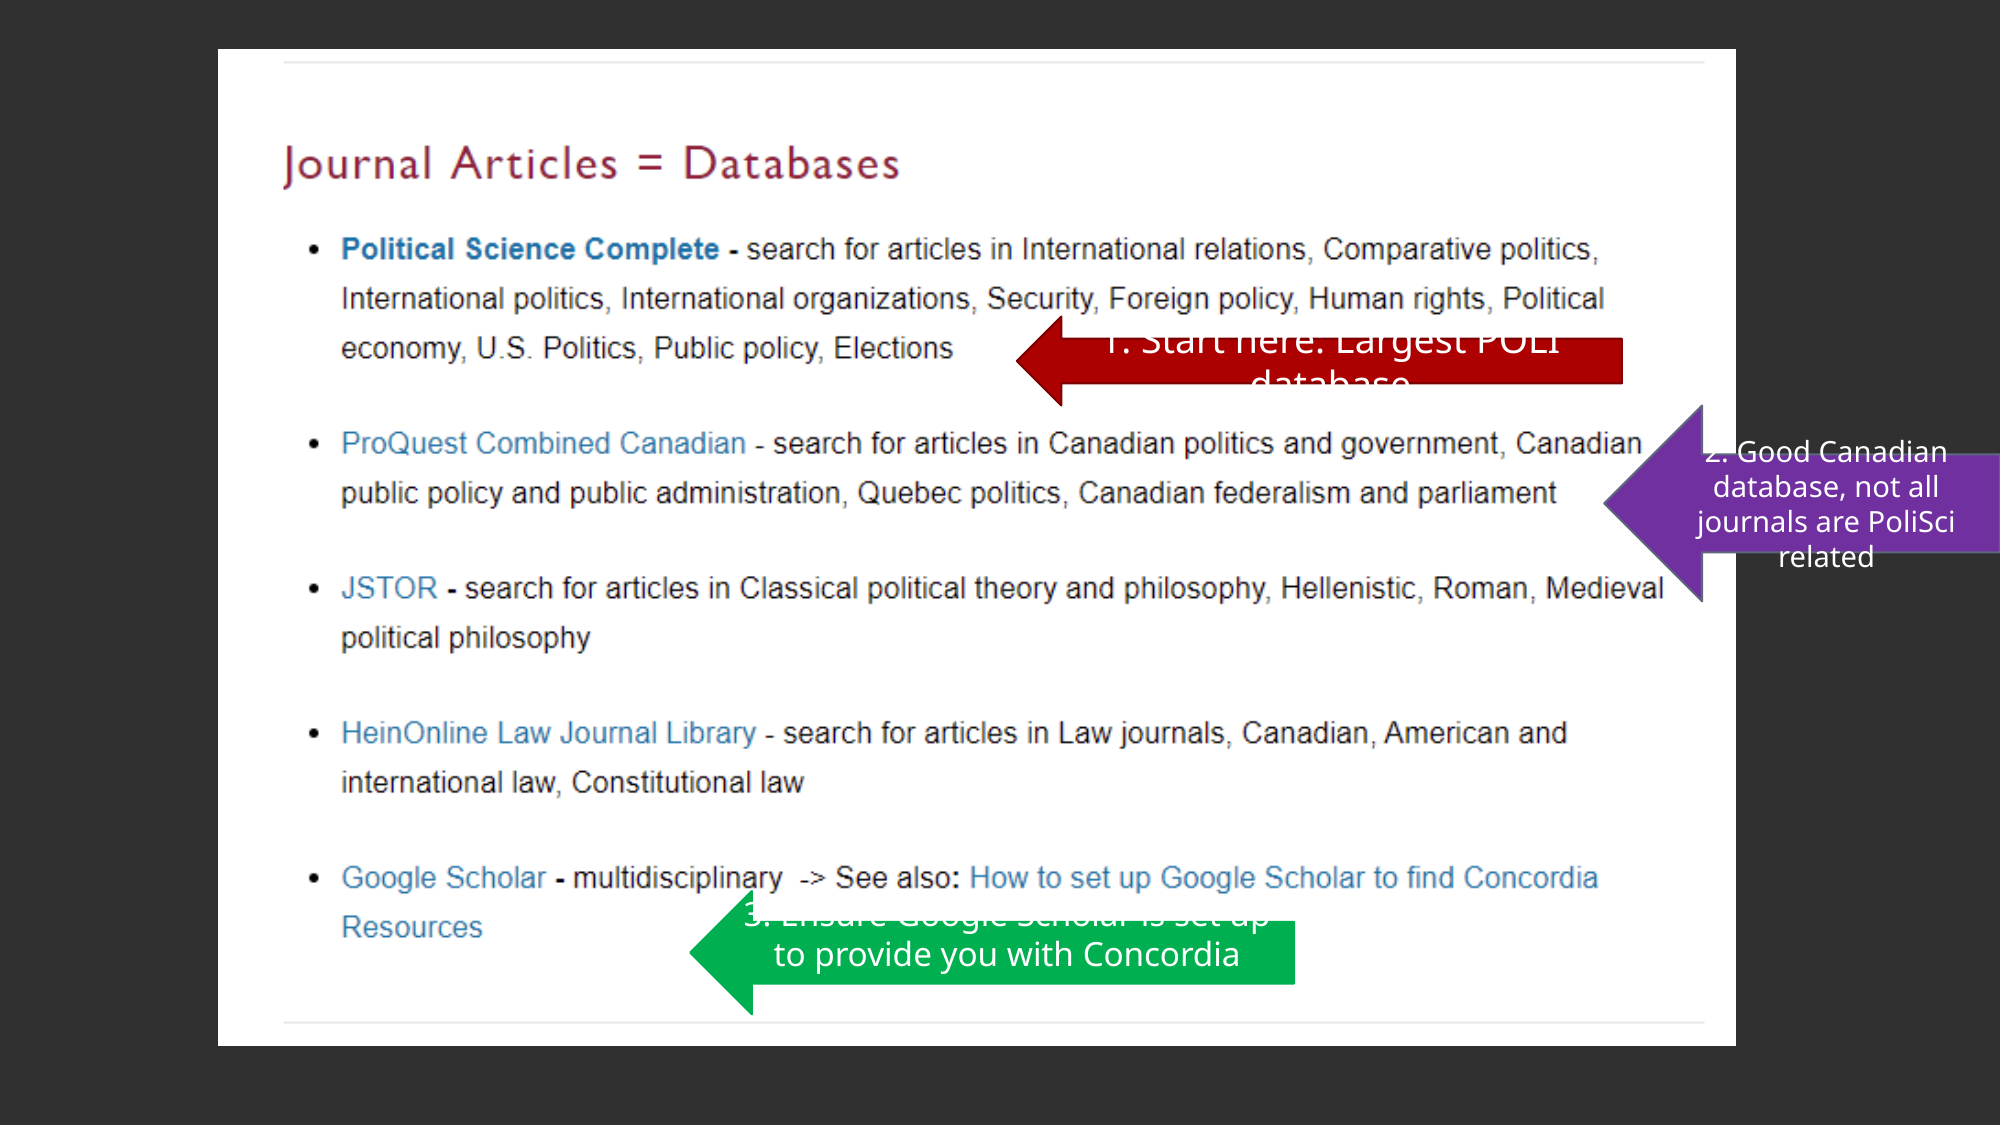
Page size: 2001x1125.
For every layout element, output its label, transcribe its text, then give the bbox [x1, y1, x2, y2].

picture [218, 48, 1736, 1046]
text_box 2. Good Canadian database, not all journals are PoliSci related [1736, 453, 2000, 554]
